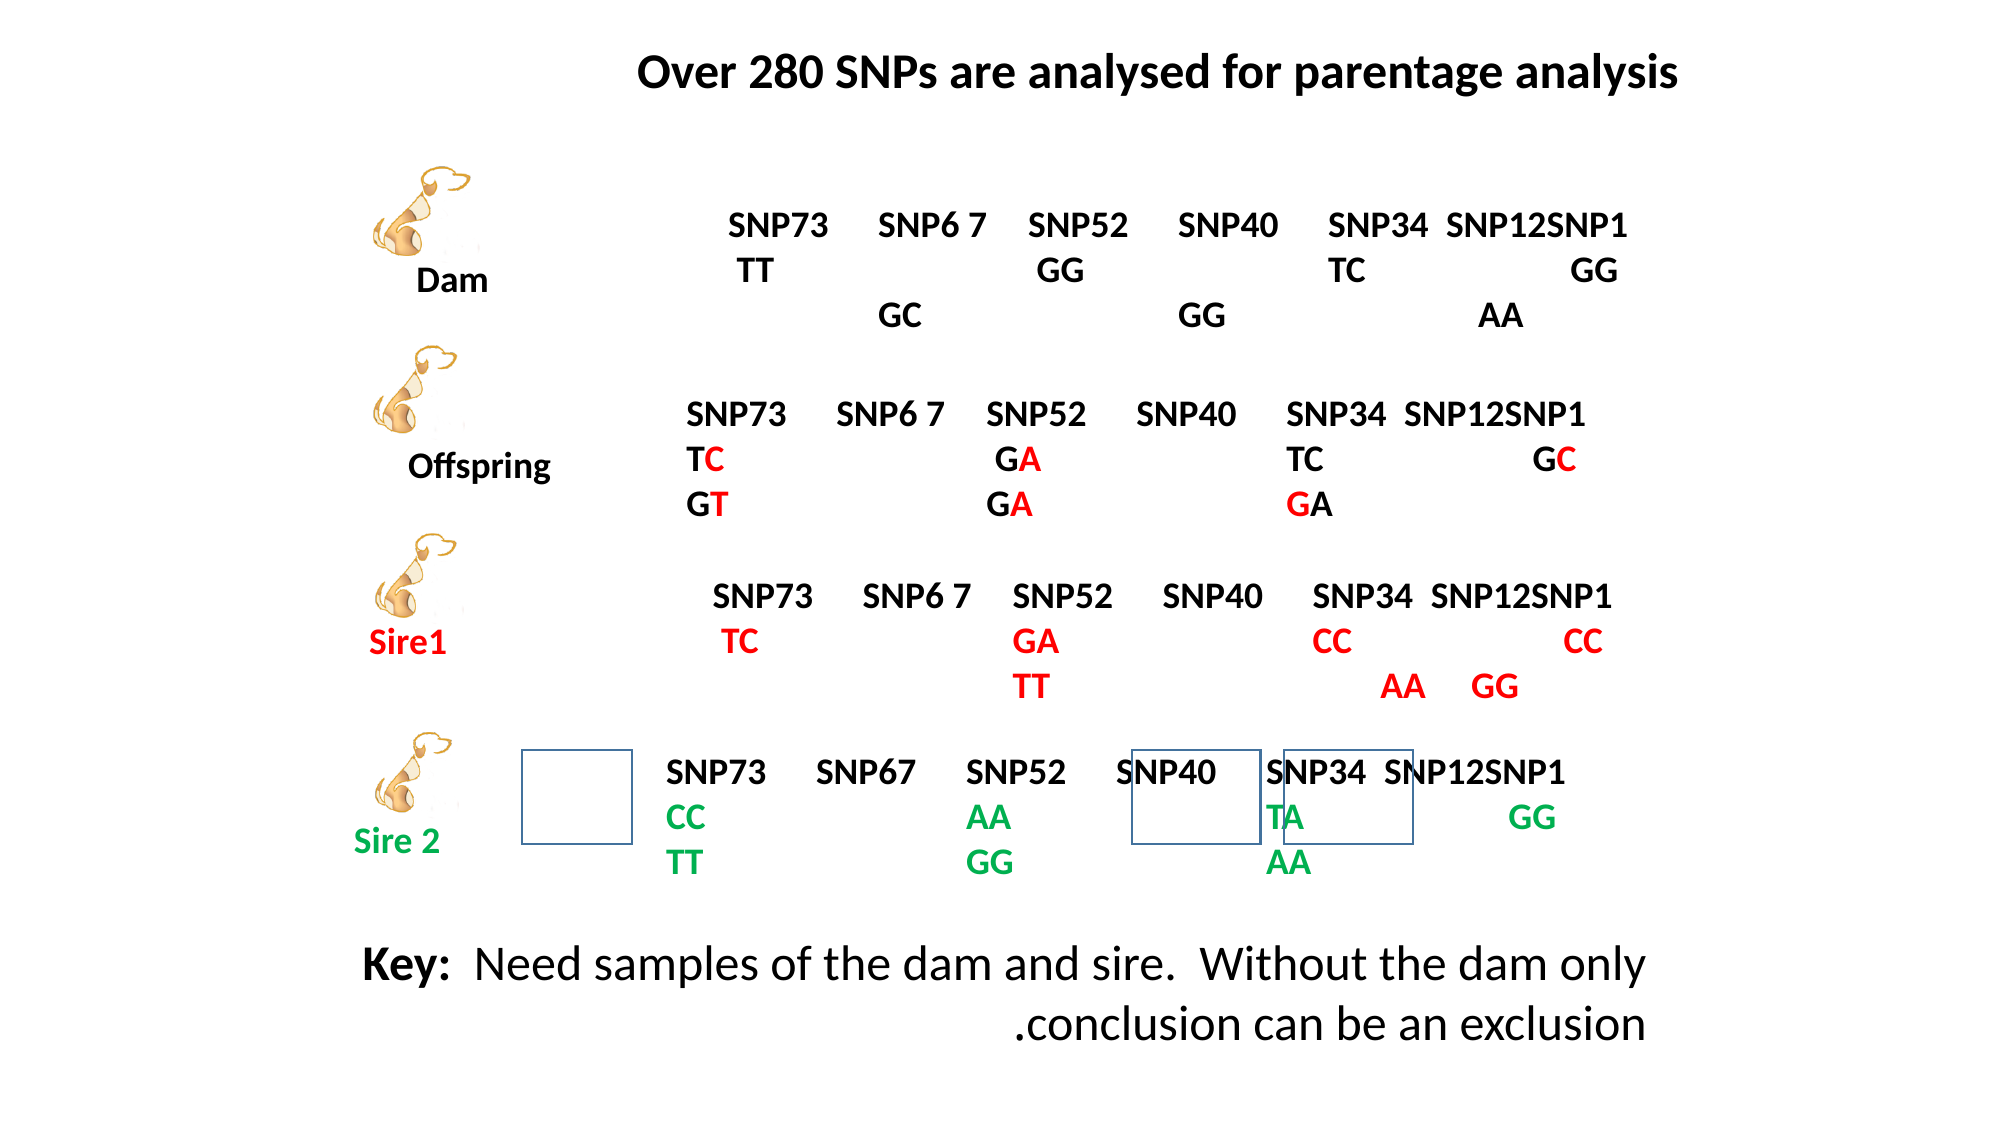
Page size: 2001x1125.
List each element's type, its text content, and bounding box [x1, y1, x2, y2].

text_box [336, 339, 1601, 579]
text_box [338, 726, 1581, 937]
text_box Key: Need samples of the dam and sire. Without the dam only conclusion can be an exclusion. [323, 922, 1662, 1058]
text_box Over 280 SNPs are analysed for parentage analysis [321, 30, 1695, 106]
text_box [338, 527, 1628, 716]
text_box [342, 160, 1643, 345]
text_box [522, 749, 1413, 844]
